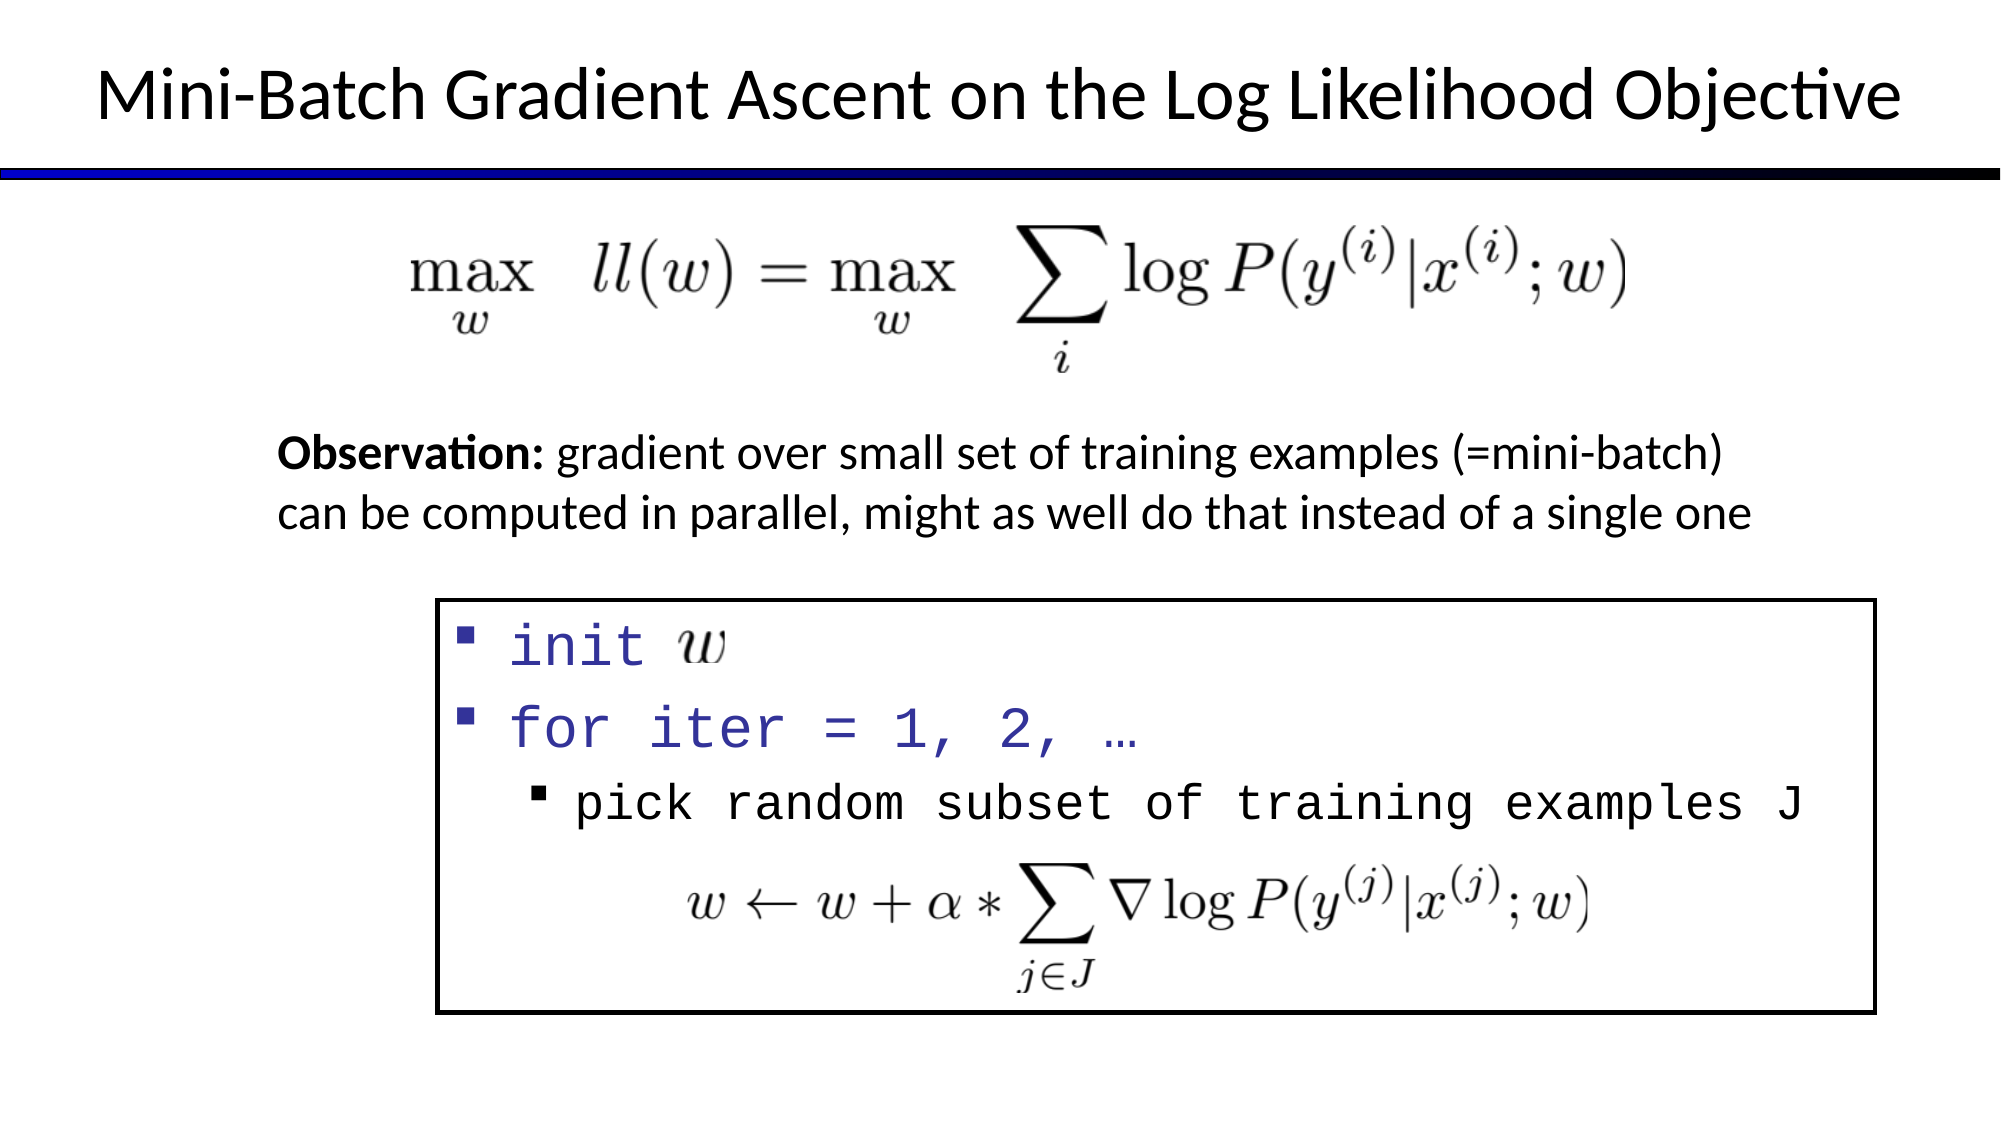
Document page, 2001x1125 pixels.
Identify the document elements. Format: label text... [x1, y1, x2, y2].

title Mini-Batch Gradient Ascent on the Log Likelihood Objective [0, 0, 2000, 184]
picture [677, 630, 725, 663]
text_box Observation: gradient over small set of training examples (=mini-batch) can be computed in parallel, might as well do that instead of a single one [262, 412, 1788, 548]
list init for iter = 1, 2, … pick random subset of training examples J [437, 599, 1876, 1013]
picture [410, 224, 1626, 373]
picture [687, 862, 1588, 993]
